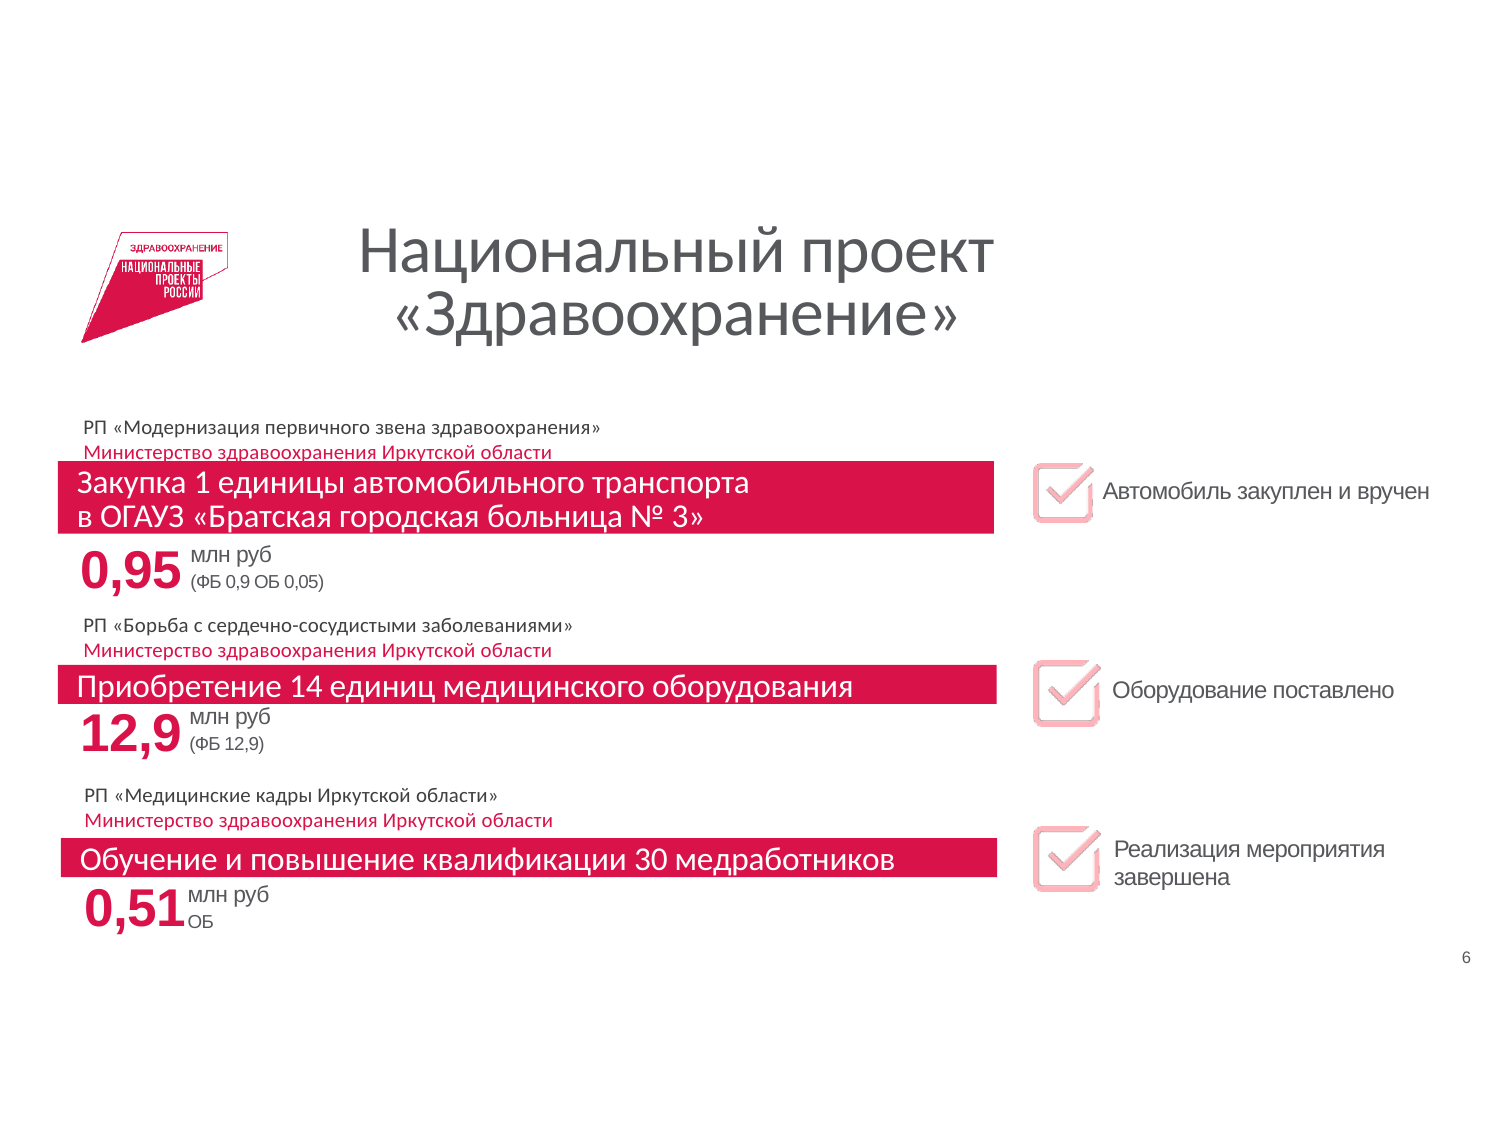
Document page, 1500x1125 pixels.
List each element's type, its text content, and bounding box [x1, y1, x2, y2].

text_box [57, 410, 1482, 601]
picture [1033, 660, 1101, 727]
title Национальный проект «Здравоохранение» [268, 190, 1131, 381]
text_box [57, 608, 1412, 763]
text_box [60, 779, 1483, 939]
picture [81, 232, 229, 344]
text_box 6 [1459, 943, 1491, 967]
picture [1033, 463, 1094, 523]
